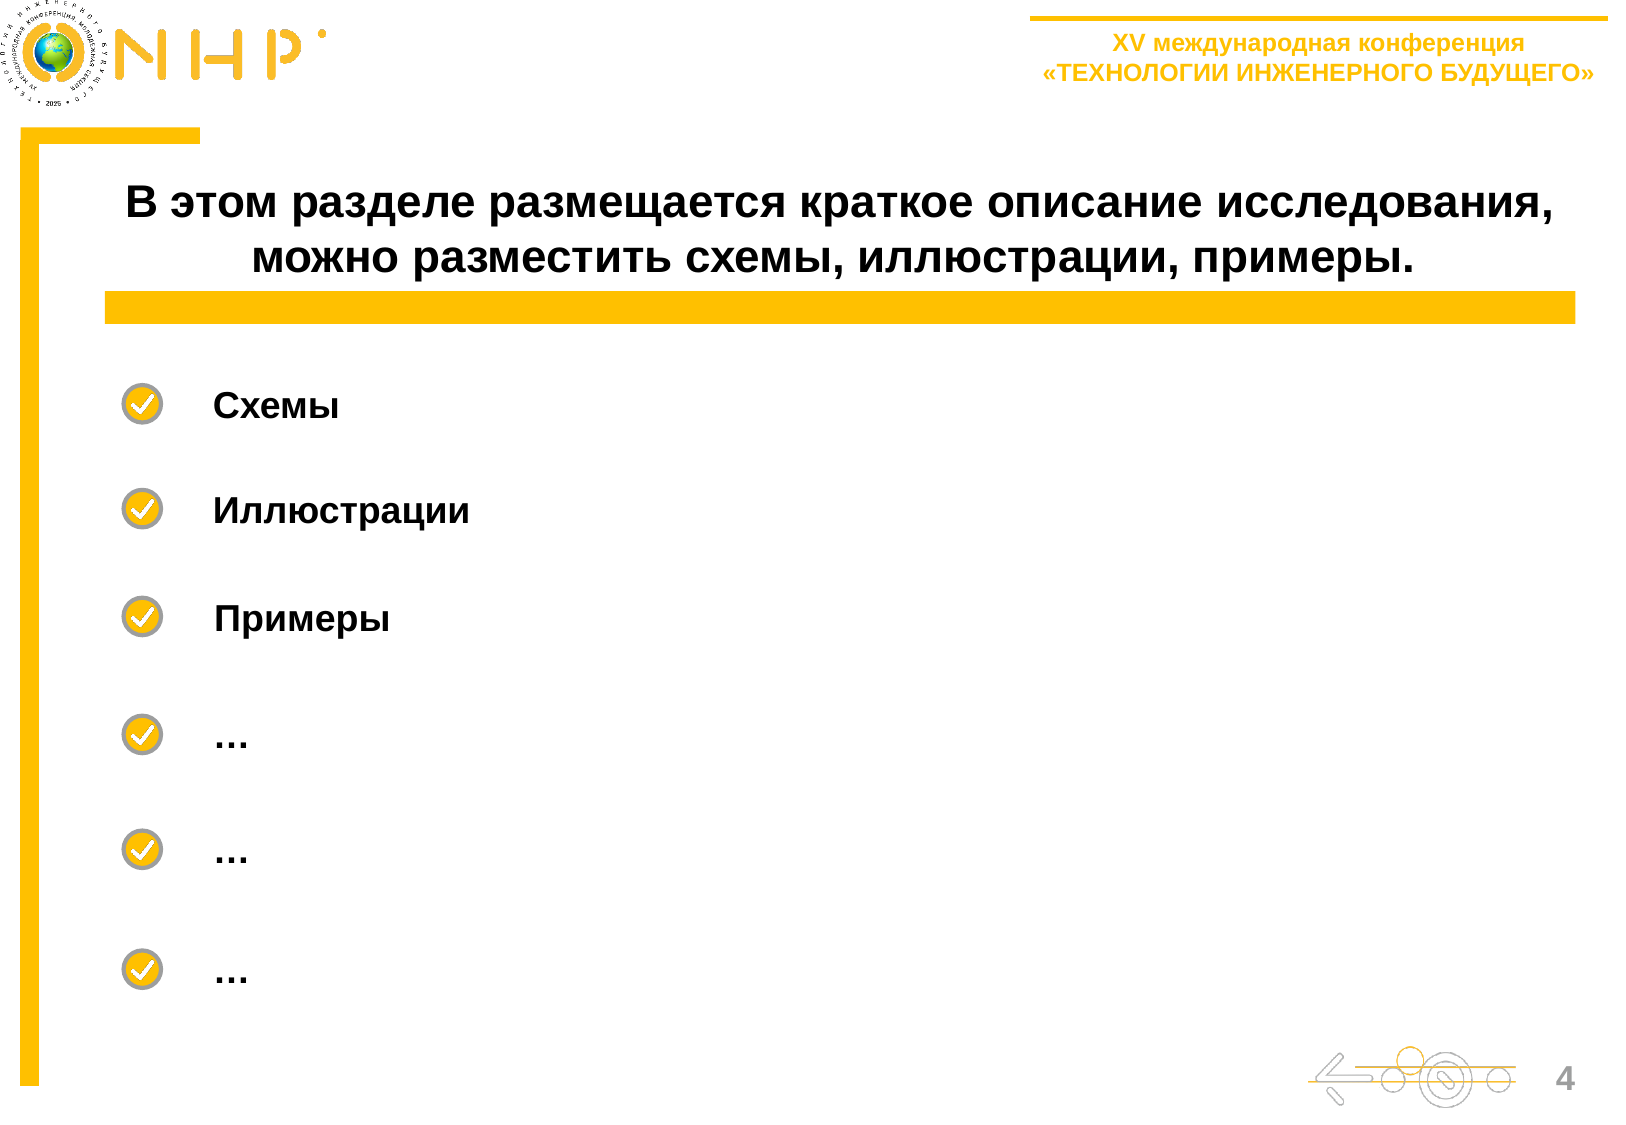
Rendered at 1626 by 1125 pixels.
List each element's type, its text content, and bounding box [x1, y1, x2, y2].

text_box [120, 827, 165, 872]
text_box Схемы [205, 373, 1024, 434]
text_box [20, 127, 201, 1087]
text_box 4 [1541, 1048, 1591, 1105]
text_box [120, 486, 165, 531]
text_box XV международная конференция «ТЕХНОЛОГИИ ИНЖЕНЕРНОГО БУДУЩЕГО» [1027, 19, 1611, 94]
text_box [120, 947, 165, 992]
picture [0, 0, 326, 107]
picture [1308, 1045, 1516, 1108]
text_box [120, 381, 165, 426]
text_box Иллюстрации [205, 478, 1044, 538]
text_box В этом разделе размещается краткое описание исследования, можно разместить схемы, иллюстрации, примеры. [205, 164, 1581, 290]
text_box [205, 291, 1576, 324]
text_box … [205, 938, 1091, 999]
text_box … [205, 704, 1091, 764]
text_box Примеры [205, 586, 406, 646]
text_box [120, 594, 165, 639]
text_box … [205, 818, 1055, 879]
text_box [120, 712, 165, 757]
